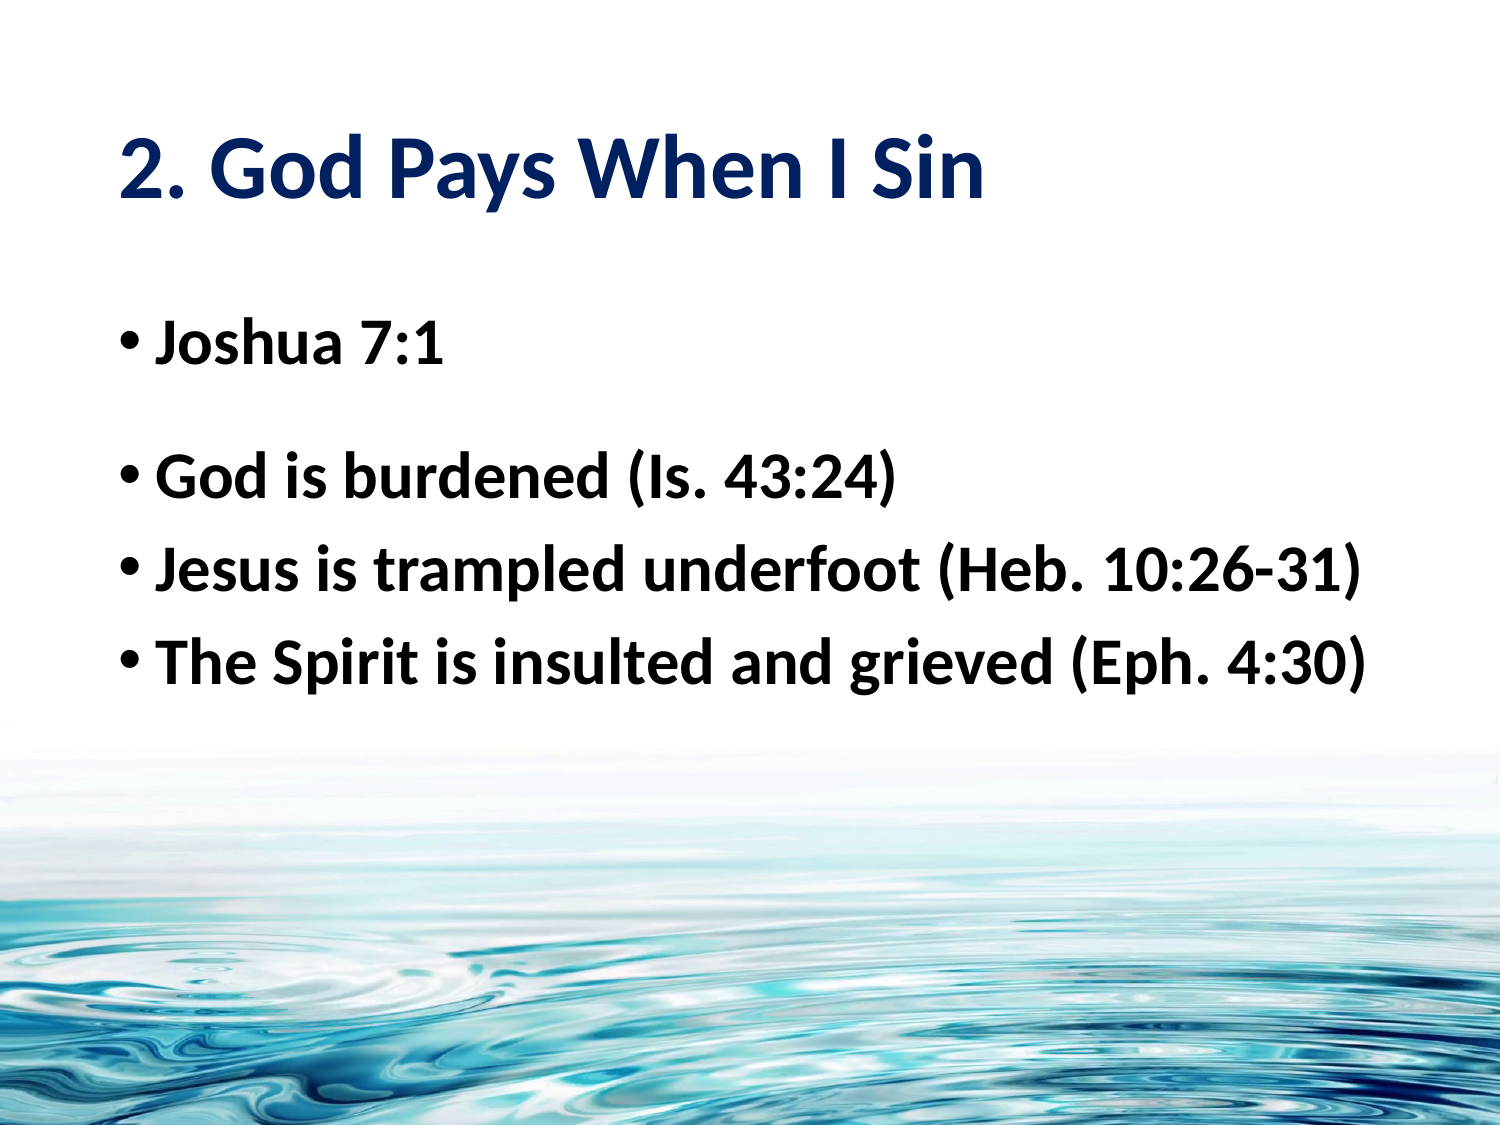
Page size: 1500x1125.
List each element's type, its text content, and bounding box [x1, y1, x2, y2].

title 2. God Pays When I Sin [103, 59, 1397, 278]
picture [0, 472, 1500, 1125]
list Joshua 7:1 God is burdened (Is. 43:24) Jesus is trampled underfoot (Heb. 10:26-31) The Spirit is insulted and grieved (Eph. 4:30) [103, 299, 1397, 472]
